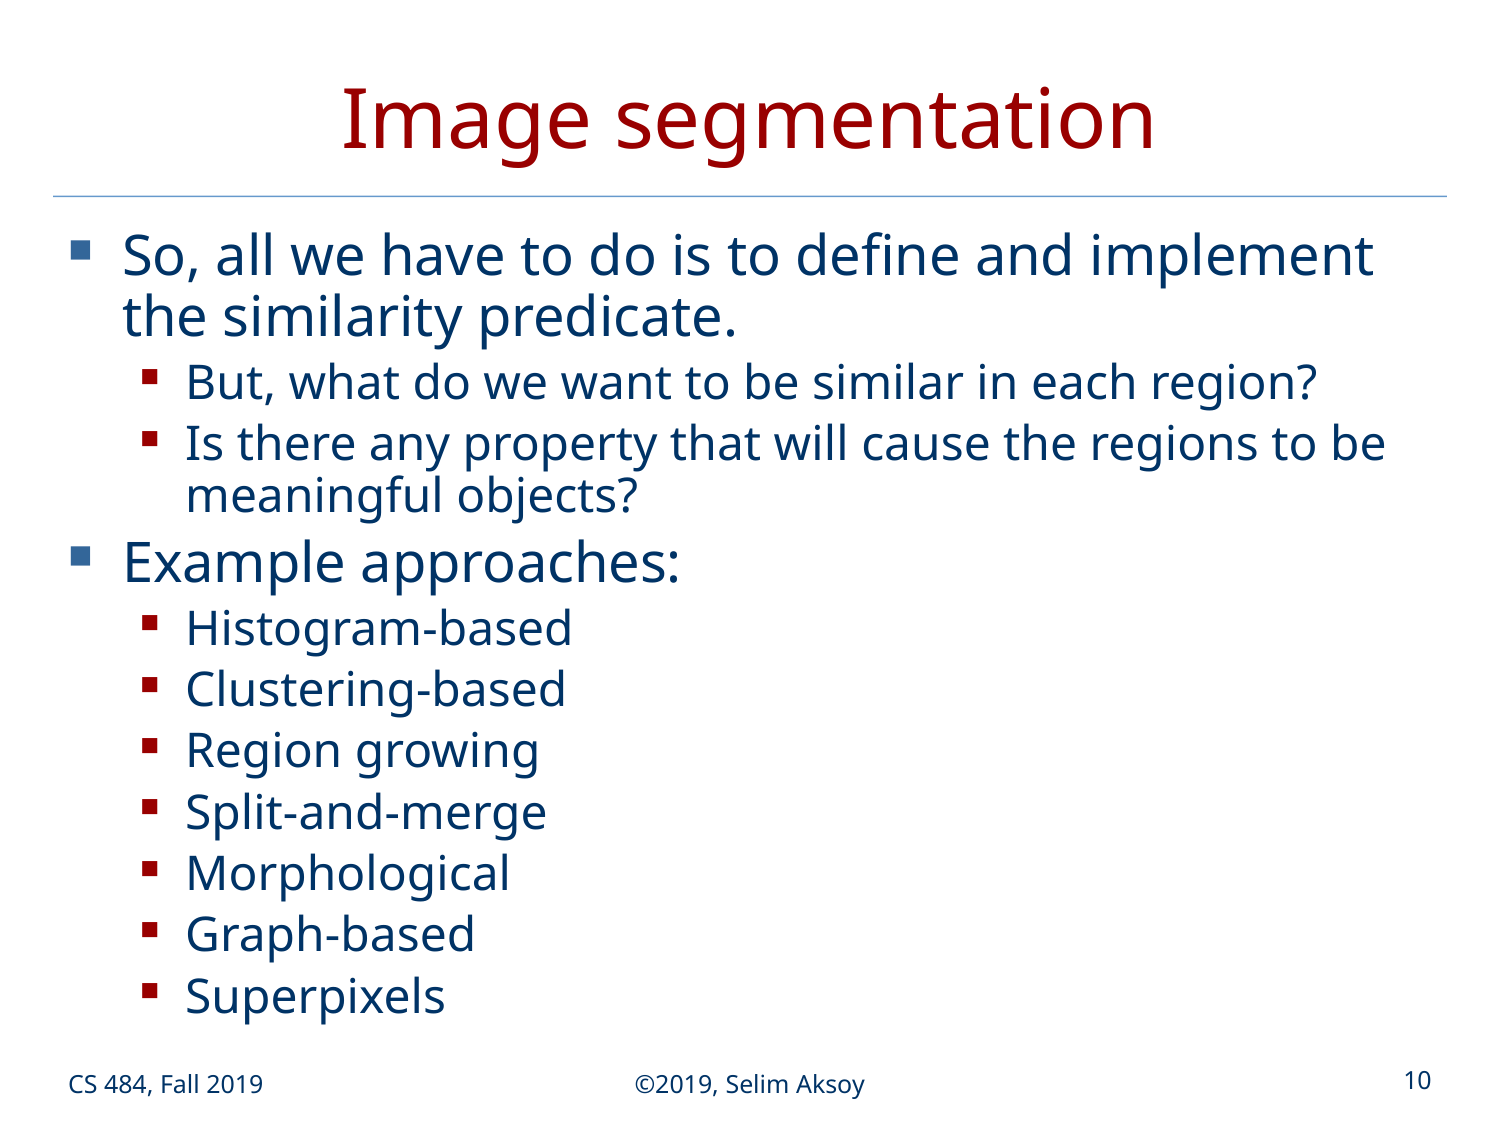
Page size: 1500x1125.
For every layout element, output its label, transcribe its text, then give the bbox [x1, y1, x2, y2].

slide_number CS 484, Fall 2019 [52, 1052, 366, 1107]
title Image segmentation [53, 31, 1447, 173]
list So, all we have to do is to define and implement the similarity predicate. But, what do we want to be similar in each region? Is there any property that will cause the regions to be meaningful objects? Example approaches: Histogram-based Clustering-based Region growing Split-and-merge Morphological Graph-based Superpixels [53, 220, 1447, 1035]
slide_number 10 [1134, 1052, 1448, 1107]
footer ©2019, Selim Aksoy [511, 1052, 988, 1107]
